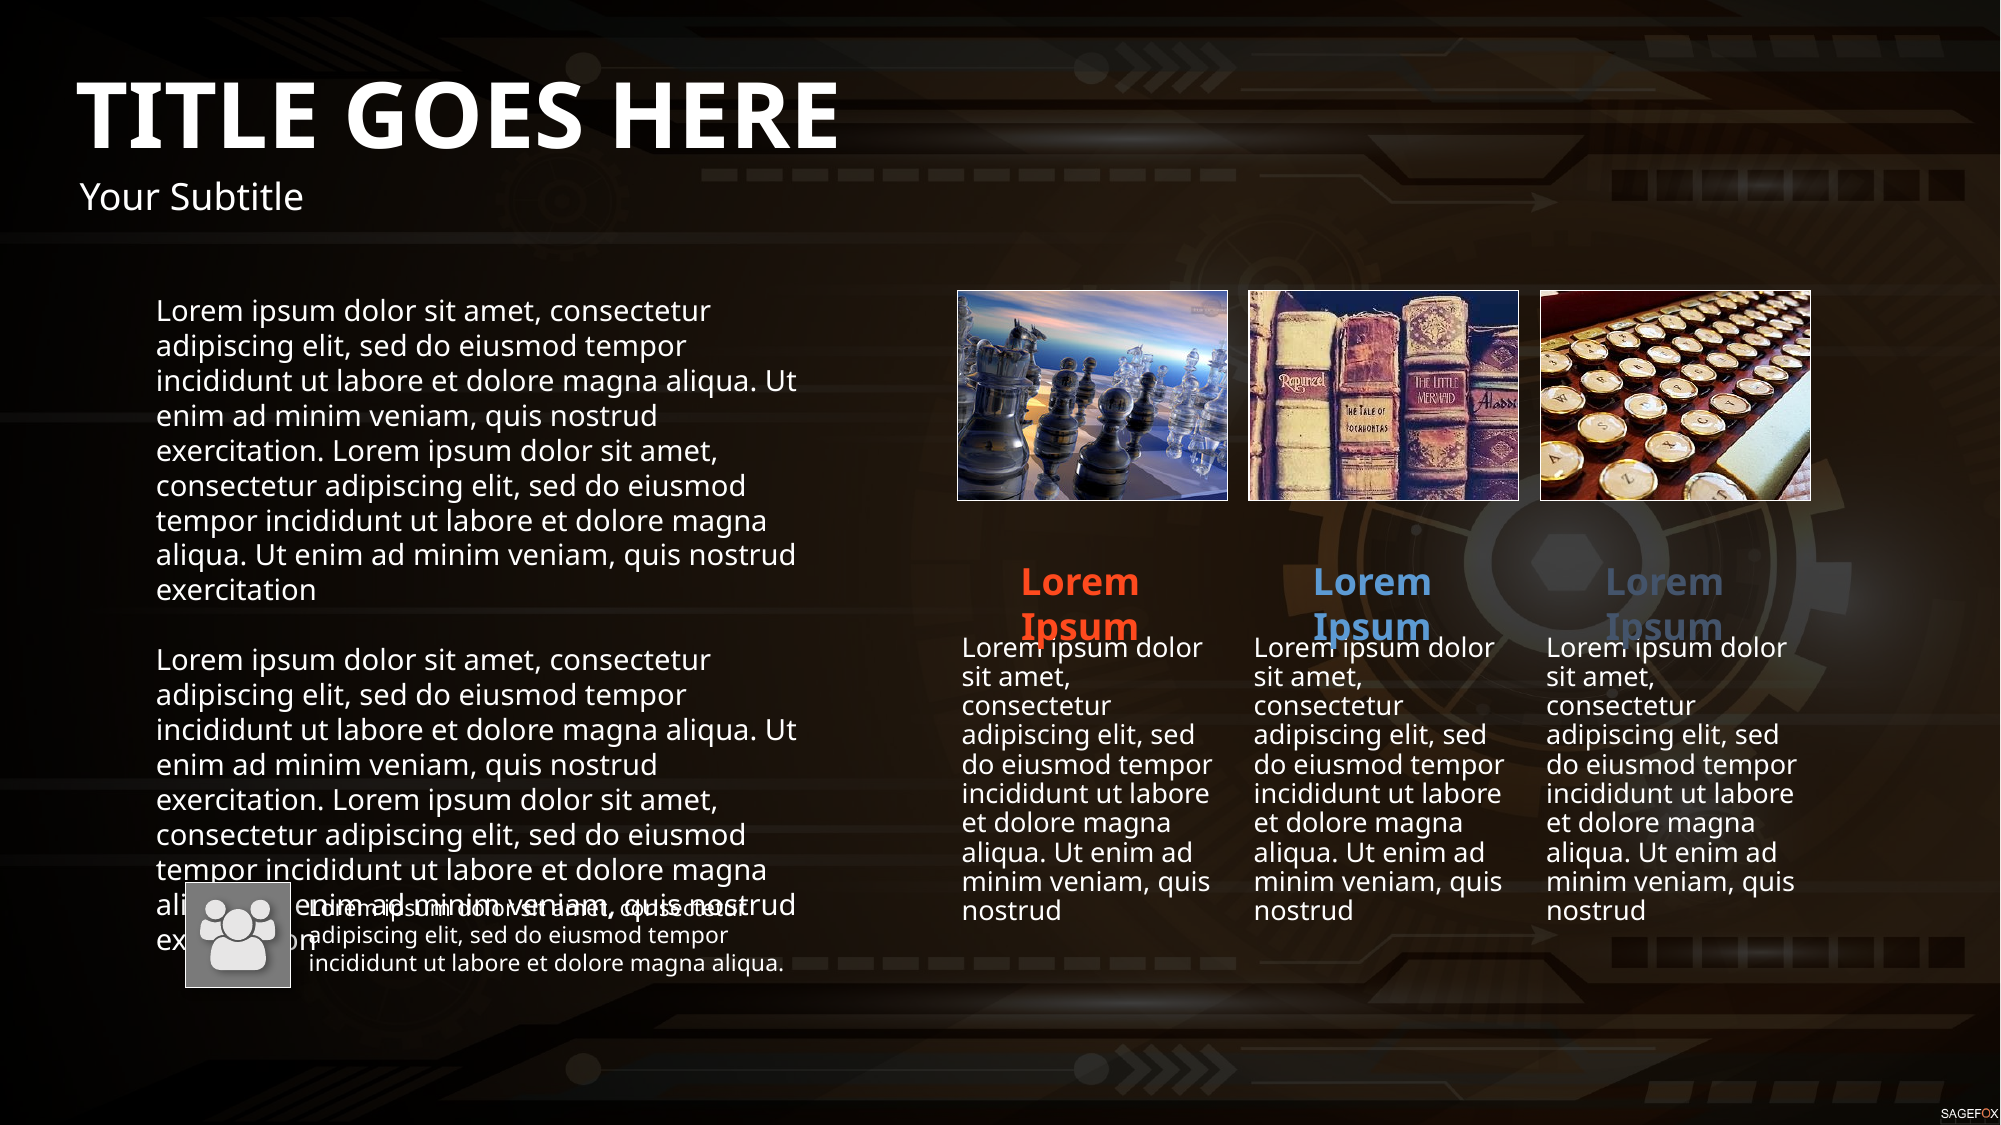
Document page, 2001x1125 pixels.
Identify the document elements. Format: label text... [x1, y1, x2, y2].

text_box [1530, 550, 1807, 968]
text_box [945, 550, 1223, 968]
picture [0, 0, 2001, 1125]
text_box [1248, 290, 1520, 502]
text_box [1237, 550, 1515, 968]
text_box [1540, 290, 1812, 502]
text_box [956, 290, 1228, 502]
text_box Lorem ipsum dolor sit amet, consectetur adipiscing elit, sed do eiusmod tempor incididunt ut labore et dolore magna aliqua. [308, 893, 788, 976]
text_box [185, 882, 291, 988]
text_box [60, 49, 1020, 227]
text_box Lorem ipsum dolor sit amet, consectetur adipiscing elit, sed do eiusmod tempor incididunt ut labore et dolore magna aliqua. Ut enim ad minim veniam, quis nostrud exercitation. Lorem ipsum dolor sit amet, consectetur adipiscing elit, sed do eiusmod tempor incididunt ut labore et dolore magna aliqua. Ut enim ad minim veniam, quis nostrud exercitation Lorem ipsum dolor sit amet, consectetur adipiscing elit, sed do eiusmod tempor incididunt ut labore et dolore magna aliqua. Ut enim ad minim veniam, quis nostrud exercitation. Lorem ipsum dolor sit amet, consectetur adipiscing elit, sed do eiusmod tempor incididunt ut labore et dolore magna aliqua. Ut enim ad minim veniam, quis nostrud exercitation [141, 284, 816, 1044]
